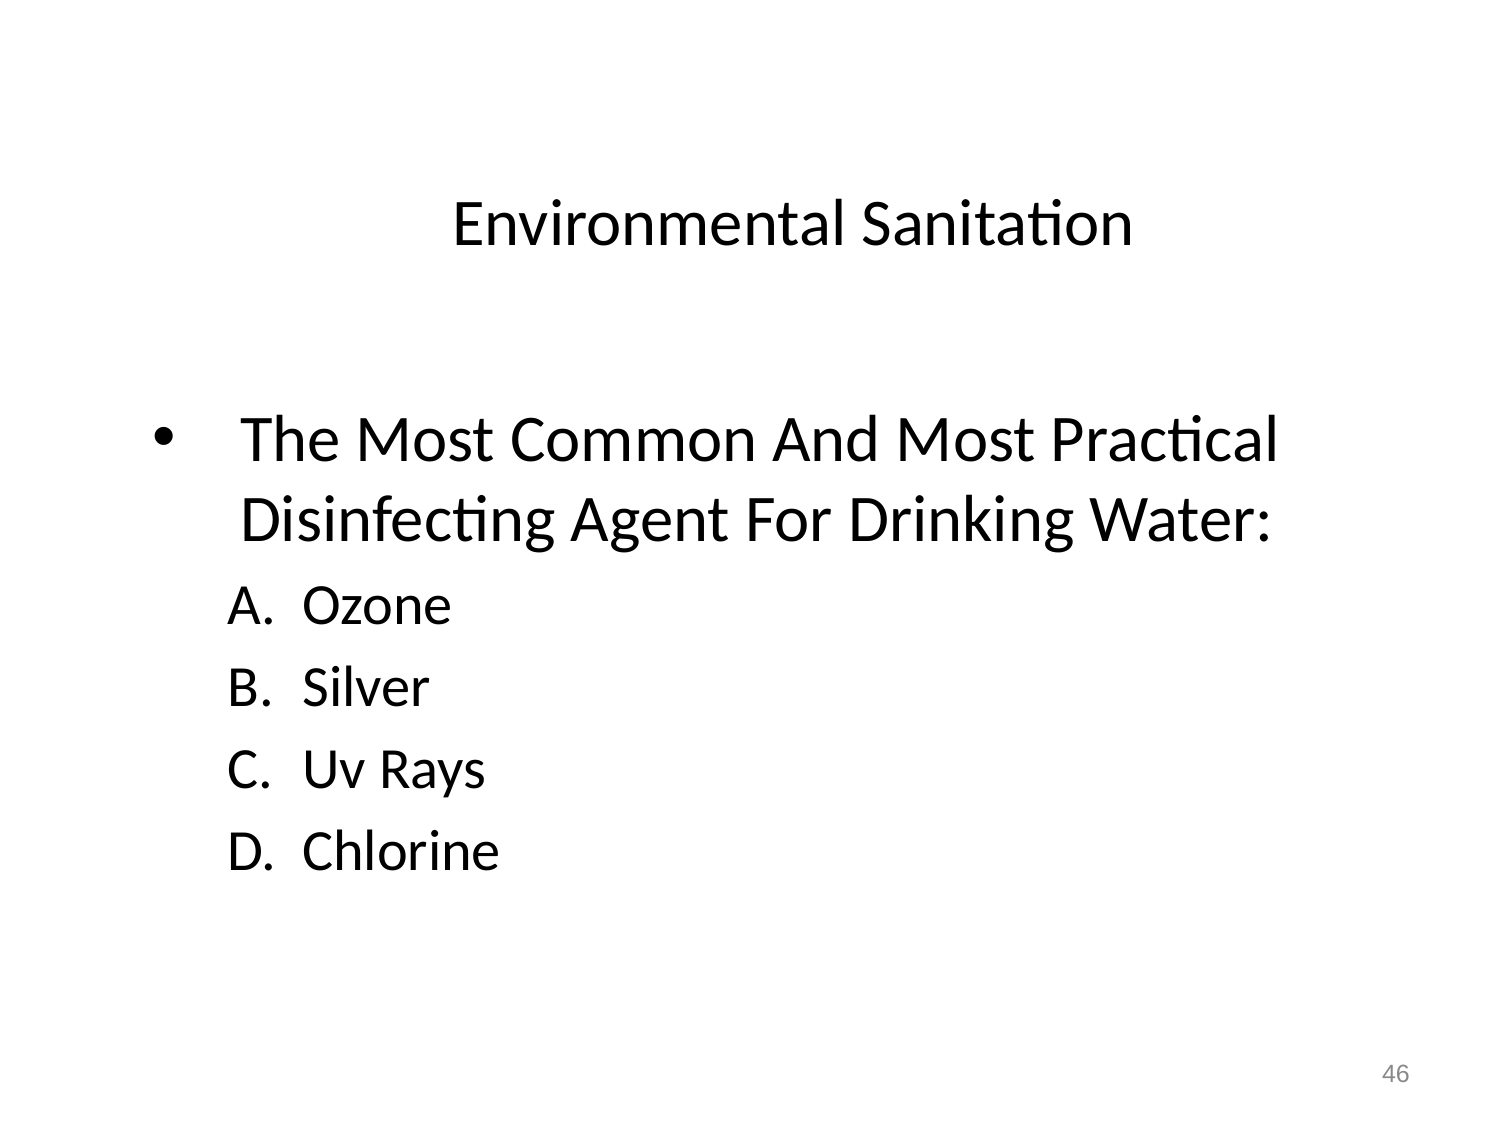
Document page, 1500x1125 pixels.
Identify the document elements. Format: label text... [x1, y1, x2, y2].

slide_number 46 [1074, 1042, 1425, 1103]
list The Most Common And Most Practical Disinfecting Agent For Drinking Water: Ozone Silver Uv Rays Chlorine [137, 387, 1450, 999]
title Environmental Sanitation [125, 125, 1463, 313]
